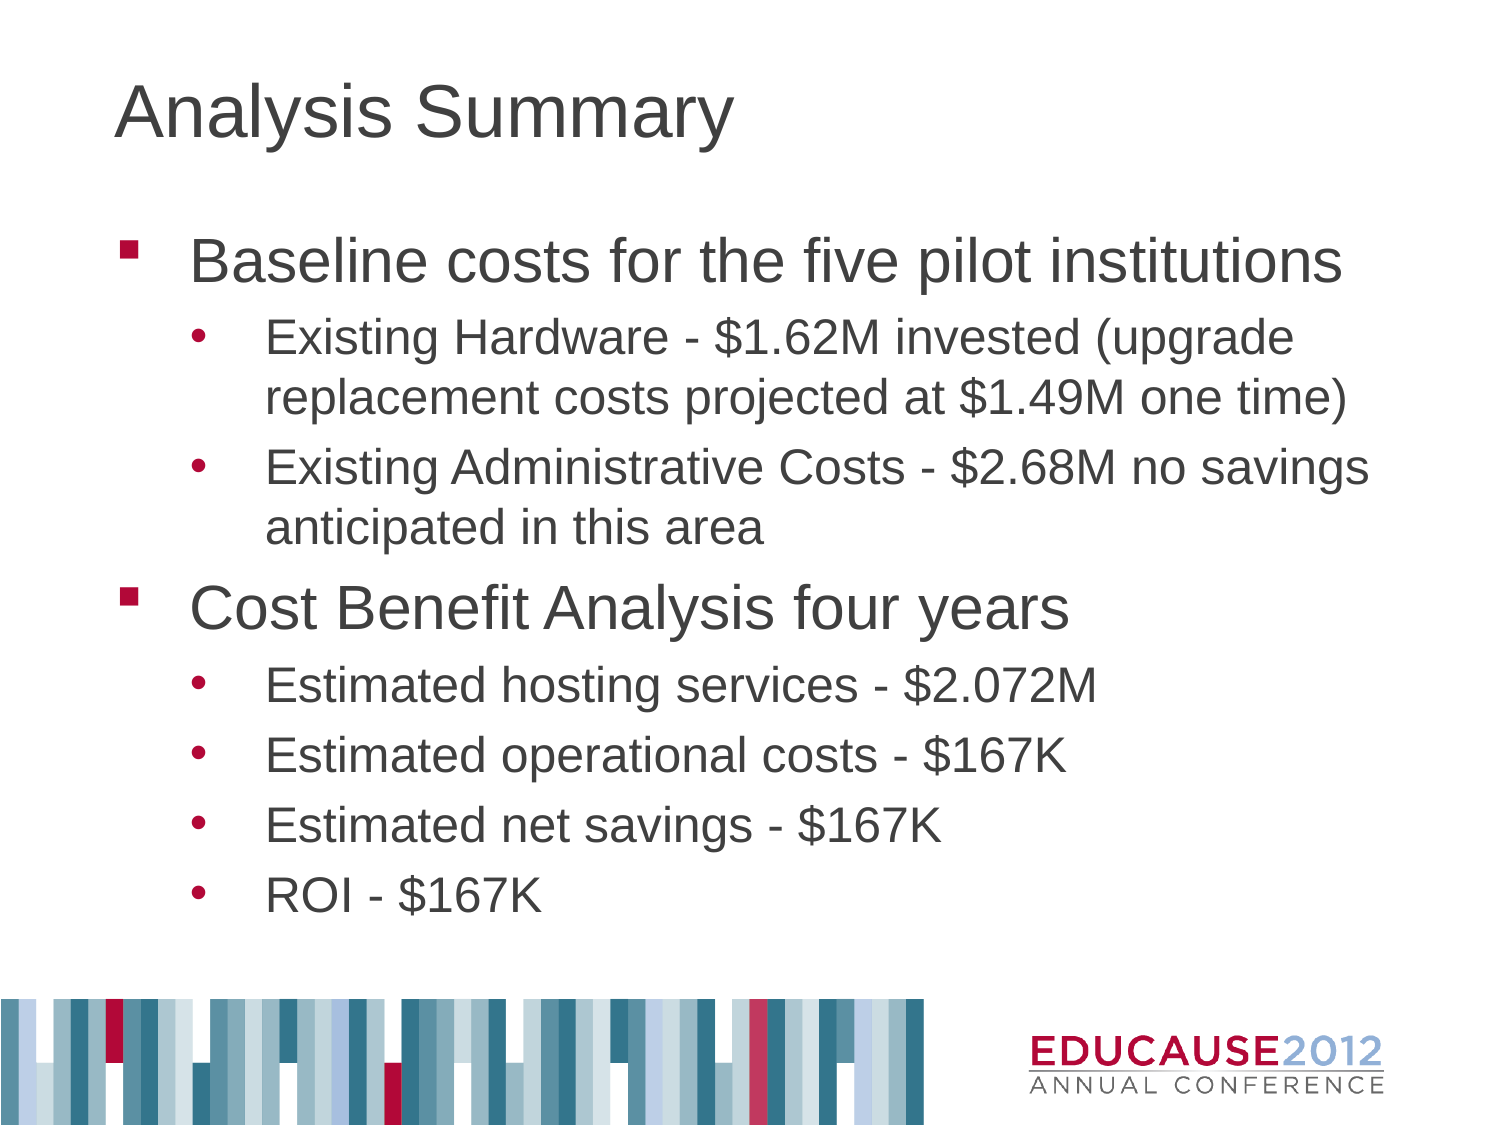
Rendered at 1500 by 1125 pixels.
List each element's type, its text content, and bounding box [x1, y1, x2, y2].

title Analysis Summary [99, 55, 1416, 176]
list Baseline costs for the five pilot institutions Existing Hardware - $1.62M invested (upgrade replacement costs projected at $1.49M one time) Existing Administrative Costs - $2.68M no savings anticipated in this area Cost Benefit Analysis four years Estimated hosting services - $2.072M Estimated operational costs - $167K Estimated net savings - $167K ROI - $167K [99, 212, 1426, 959]
picture [0, 0, 1500, 1125]
